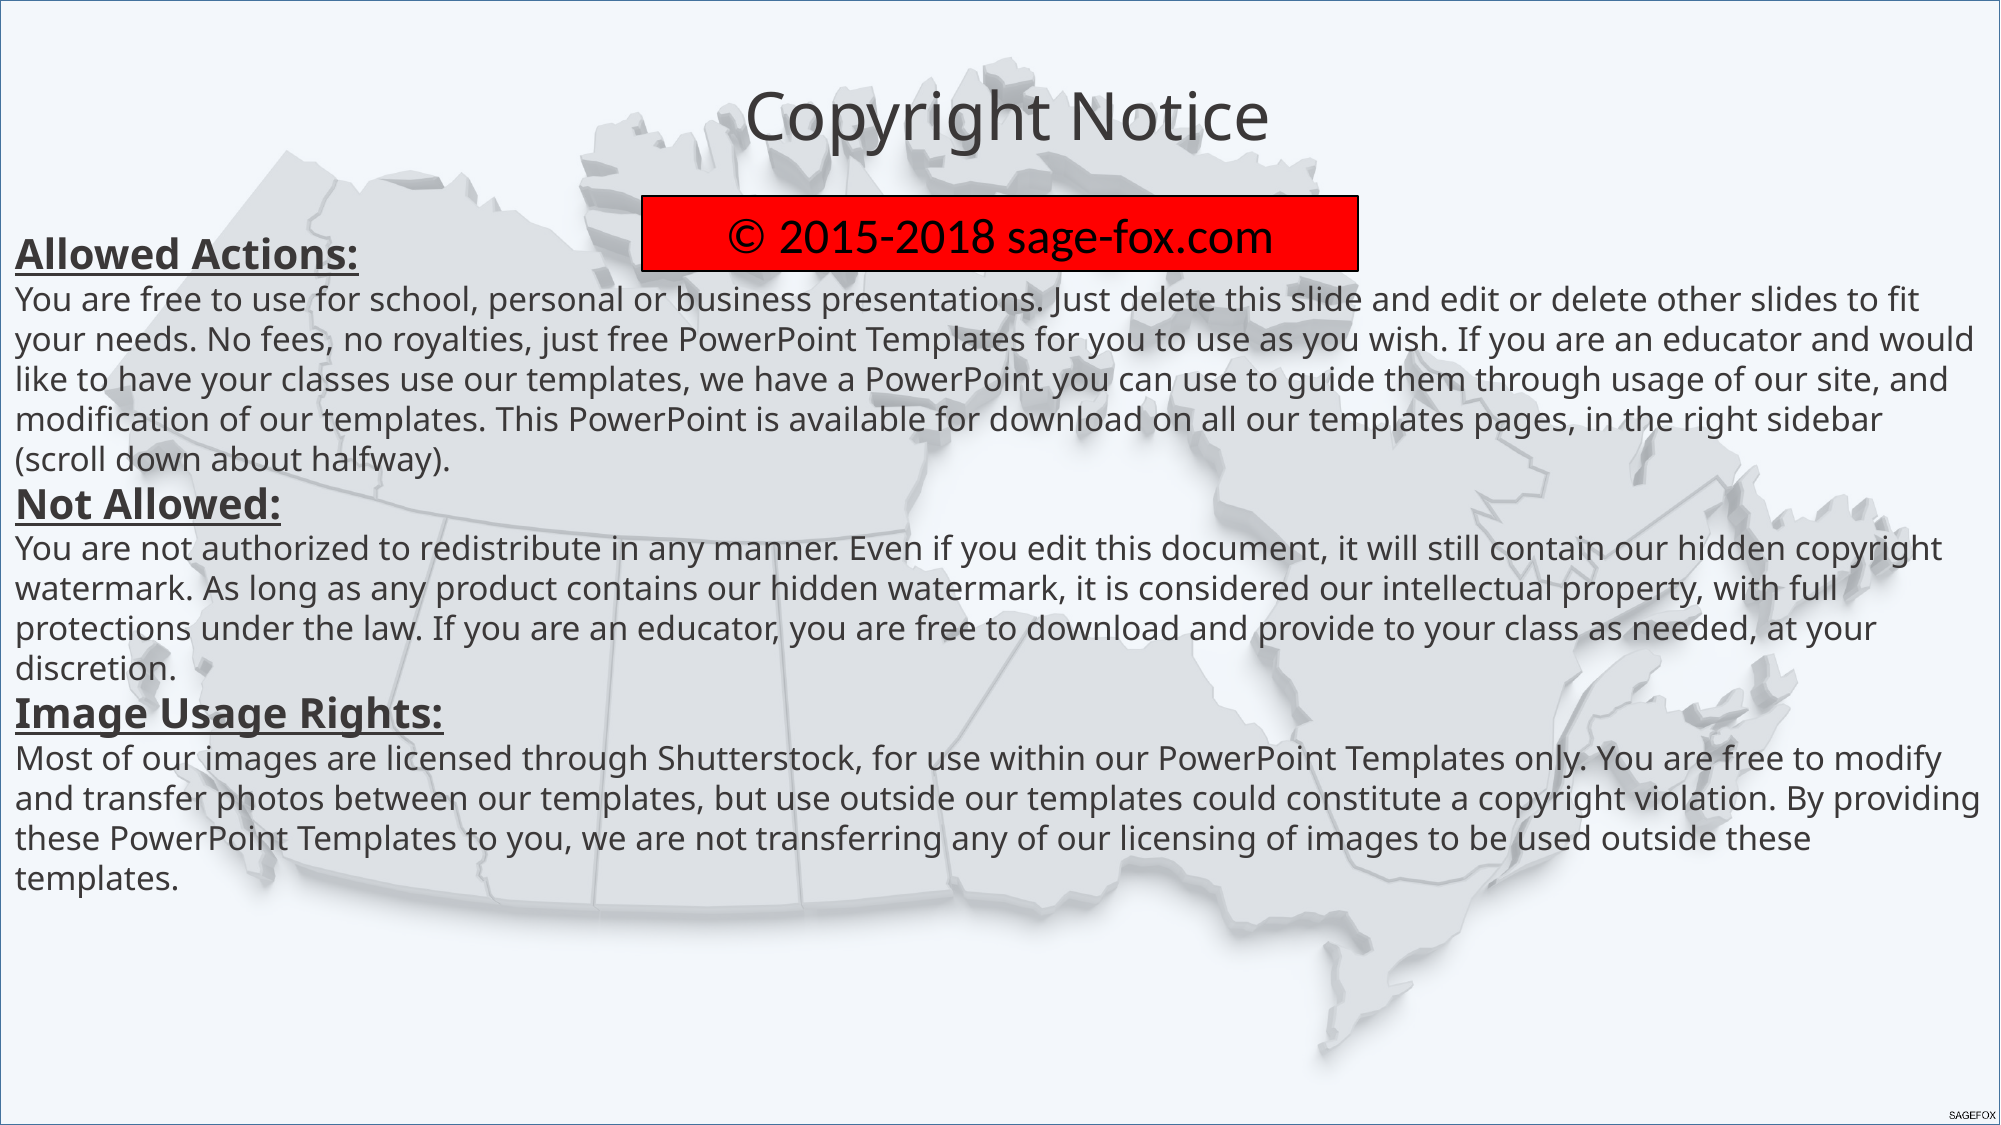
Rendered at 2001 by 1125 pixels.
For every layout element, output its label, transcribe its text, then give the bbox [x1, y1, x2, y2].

title Copyright Notice [493, 60, 1524, 178]
text_box © 2015-2018 sage-fox.com [641, 196, 1358, 272]
text_box Allowed Actions: You are free to use for school, personal or business presentations. Just delete this slide and edit or delete other slides to fit your needs. No fees, no royalties, just free PowerPoint Templates for you to use as you wish. If you are an educator and would like to have your classes use our templates, we have a PowerPoint you can use to guide them through usage of our site, and modification of our templates. This PowerPoint is available for download on all our templates pages, in the right sidebar (scroll down about halfway). Not Allowed: You are not authorized to redistribute in any manner. Even if you edit this document, it will still contain our hidden copyright watermark. As long as any product contains our hidden watermark, it is considered our intellectual property, with full protections under the law. If you are an educator, you are free to download and provide to your class as needed, at your discretion. Image Usage Rights: Most of our images are licensed through Shutterstock, for use within our PowerPoint Templates only. You are free to modify and transfer photos between our templates, but use outside our templates could constitute a copyright violation. By providing these PowerPoint Templates to you, we are not transferring any of our licensing of images to be used outside these templates. [0, 0, 2000, 1125]
